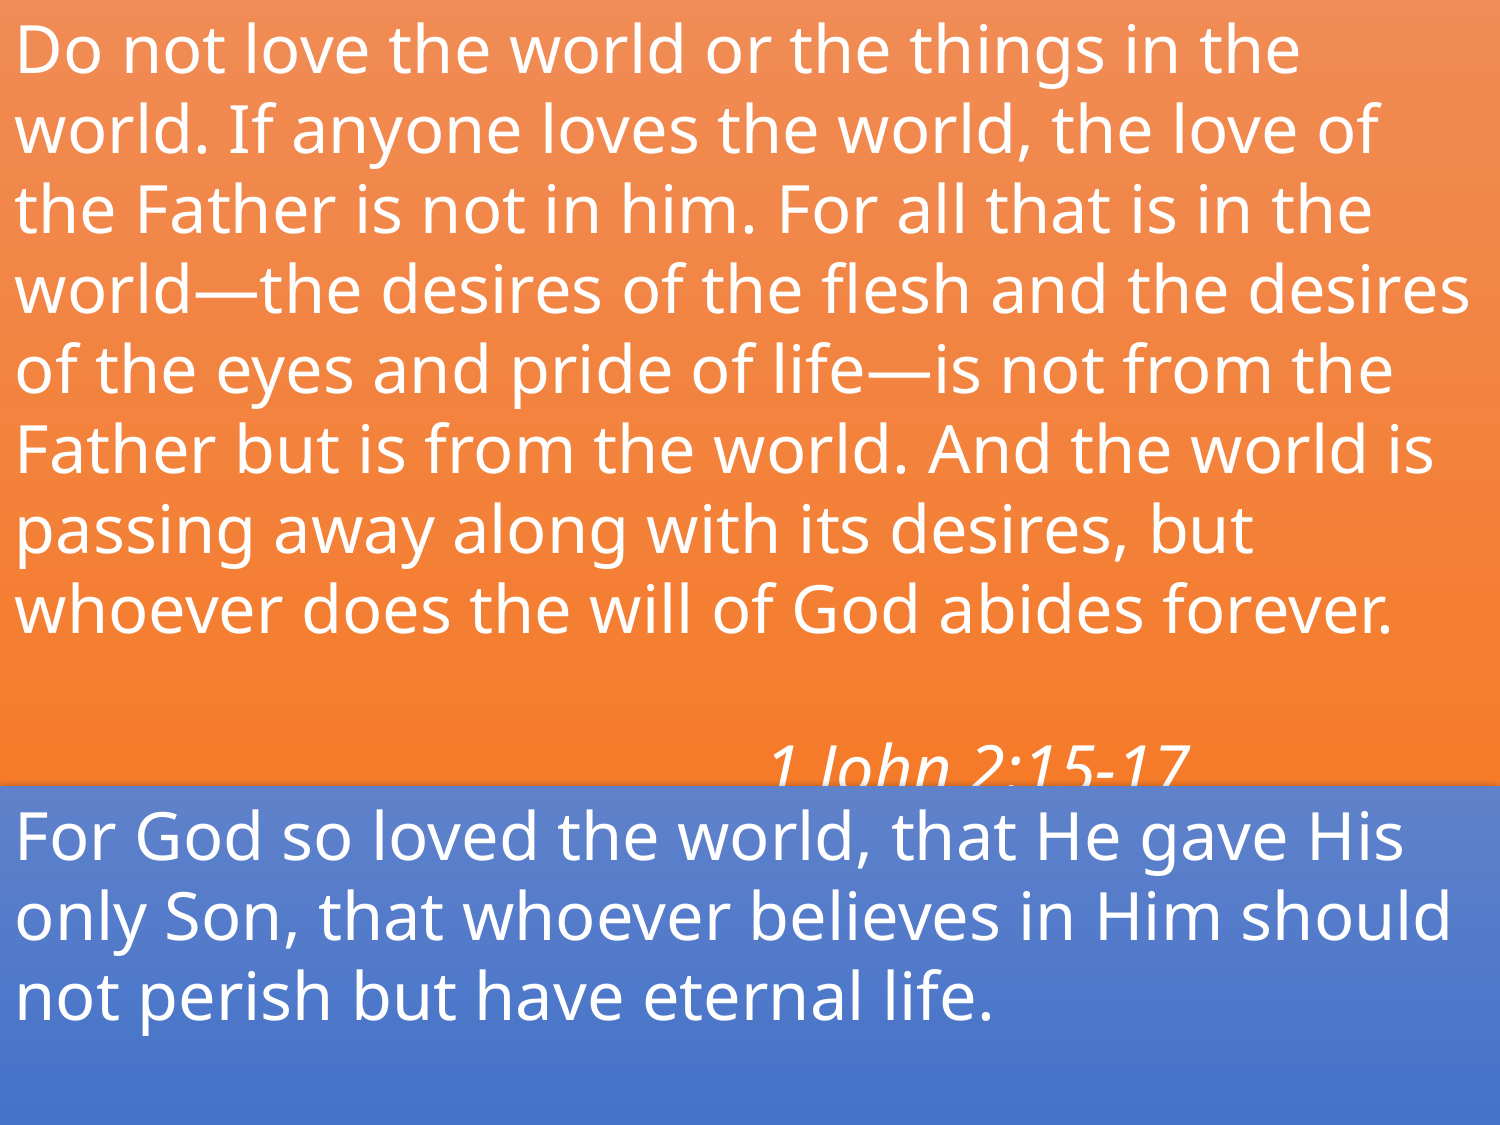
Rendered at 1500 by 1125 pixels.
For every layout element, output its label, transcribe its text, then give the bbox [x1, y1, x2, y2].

text_box Do not love the world or the things in the world. If anyone loves the world, the love of the Father is not in him. For all that is in the world—the desires of the flesh and the desires of the eyes and pride of life—is not from the Father but is from the world. And the world is passing away along with its desires, but whoever does the will of God abides forever. 1 John 2:15-17 [0, 0, 1500, 782]
text_box For God so loved the world, that He gave His only Son, that whoever believes in Him should not perish but have eternal life. John 3:16 [0, 786, 1500, 1125]
